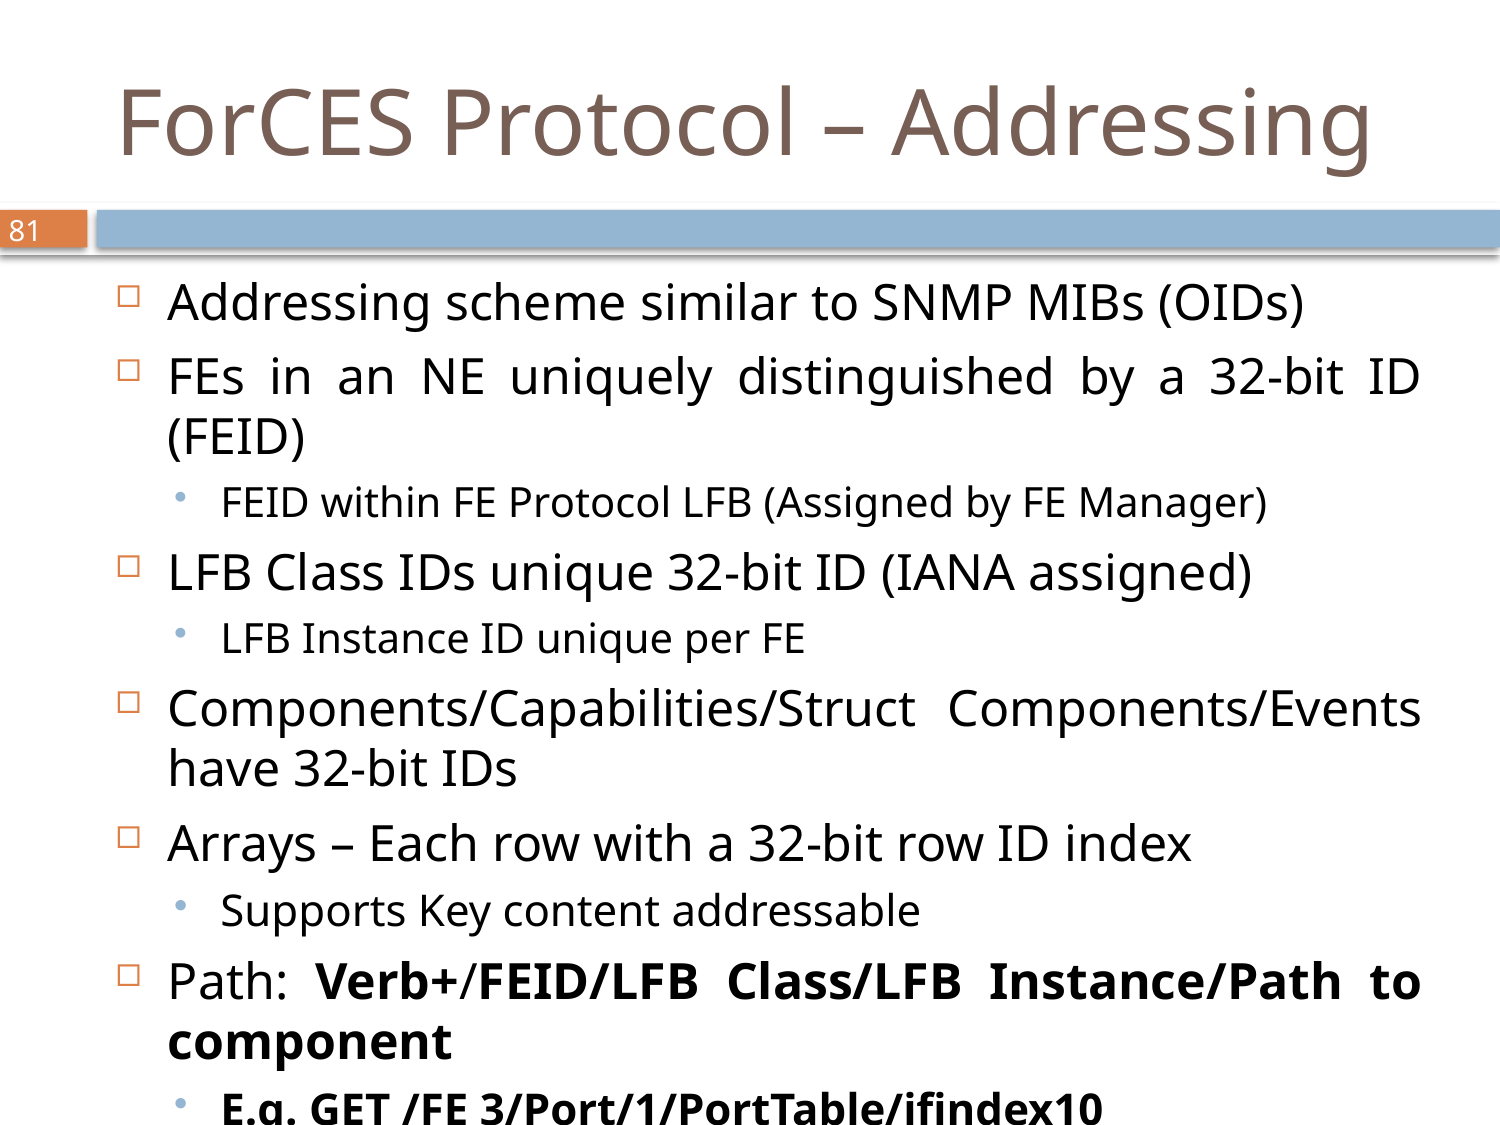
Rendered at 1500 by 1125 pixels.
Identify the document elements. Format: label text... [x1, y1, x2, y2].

list Addressing scheme similar to SNMP MIBs (OIDs) FEs in an NE uniquely distinguished by a 32-bit ID (FEID) FEID within FE Protocol LFB (Assigned by FE Manager) LFB Class IDs unique 32-bit ID (IANA assigned) LFB Instance ID unique per FE Components/Capabilities/Struct Components/Events have 32-bit IDs Arrays – Each row with a 32-bit row ID index Supports Key content addressable Path: Verb+/FEID/LFB Class/LFB Instance/Path to component E.g. GET /FE 3/Port/1/PortTable/ifindex10 Wire: 7 /3/4/1/1/10 [100, 262, 1439, 1001]
title ForCES Protocol – Addressing [100, 37, 1439, 201]
